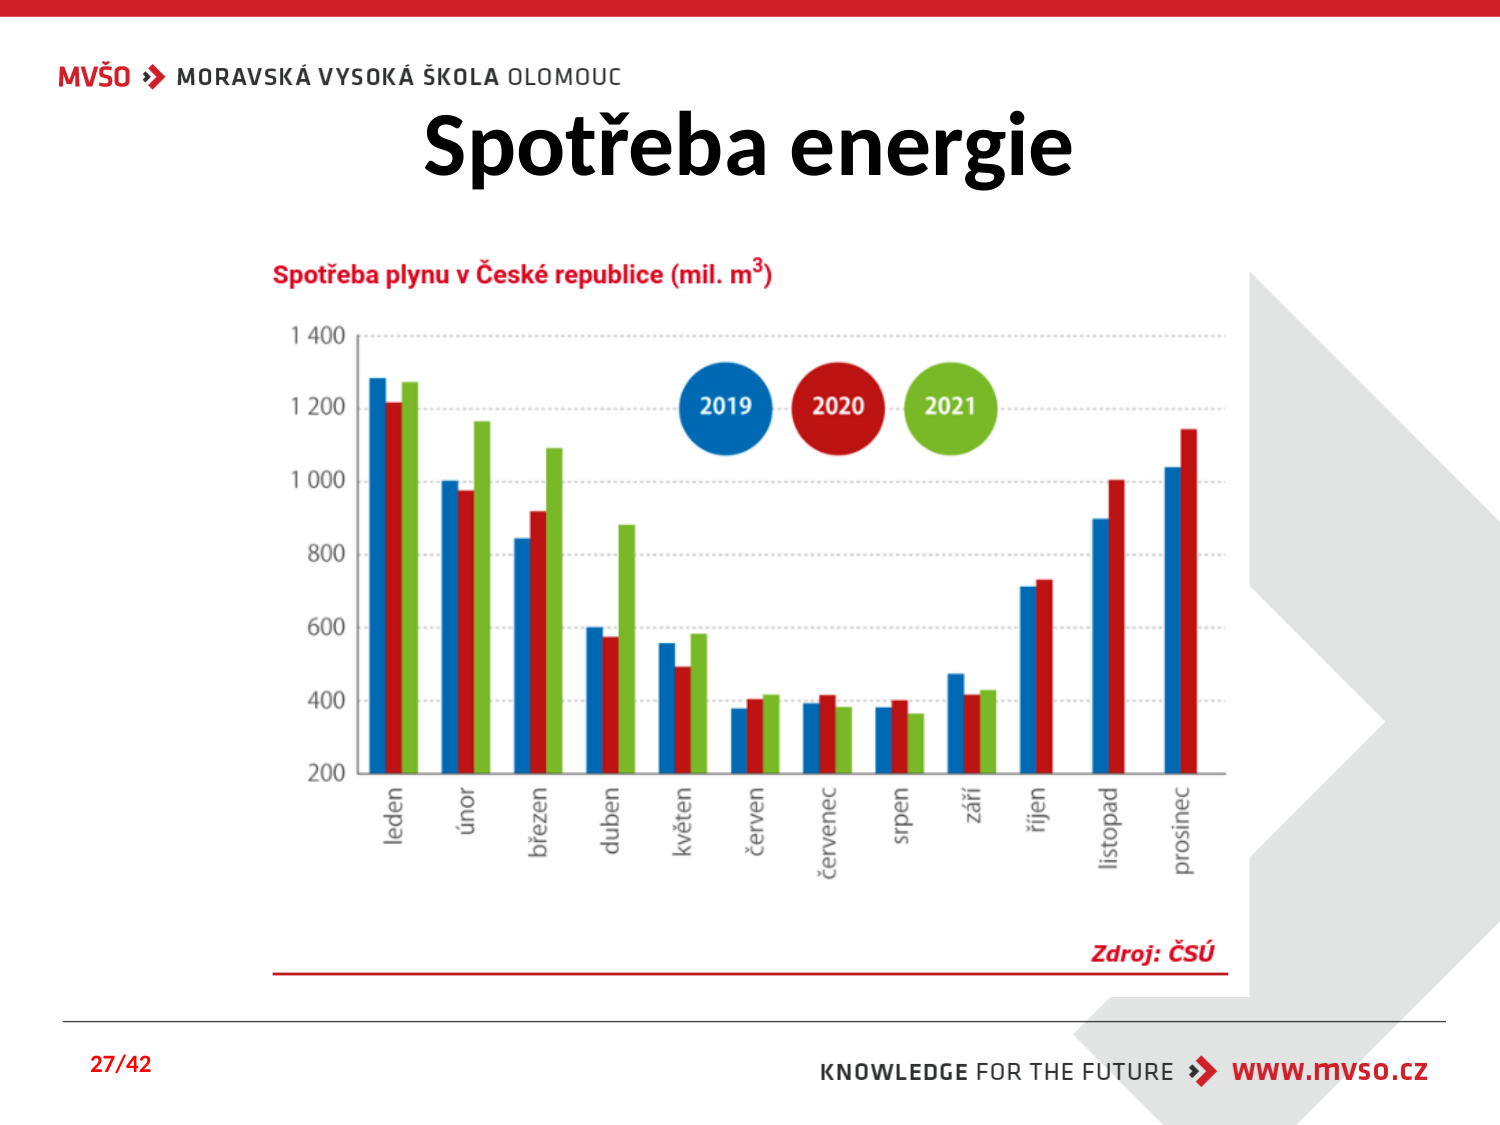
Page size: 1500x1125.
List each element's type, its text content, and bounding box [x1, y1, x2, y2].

picture [0, 0, 1500, 1125]
title Spotřeba energie [75, 45, 1425, 233]
text_box 27/42 [74, 1040, 213, 1085]
